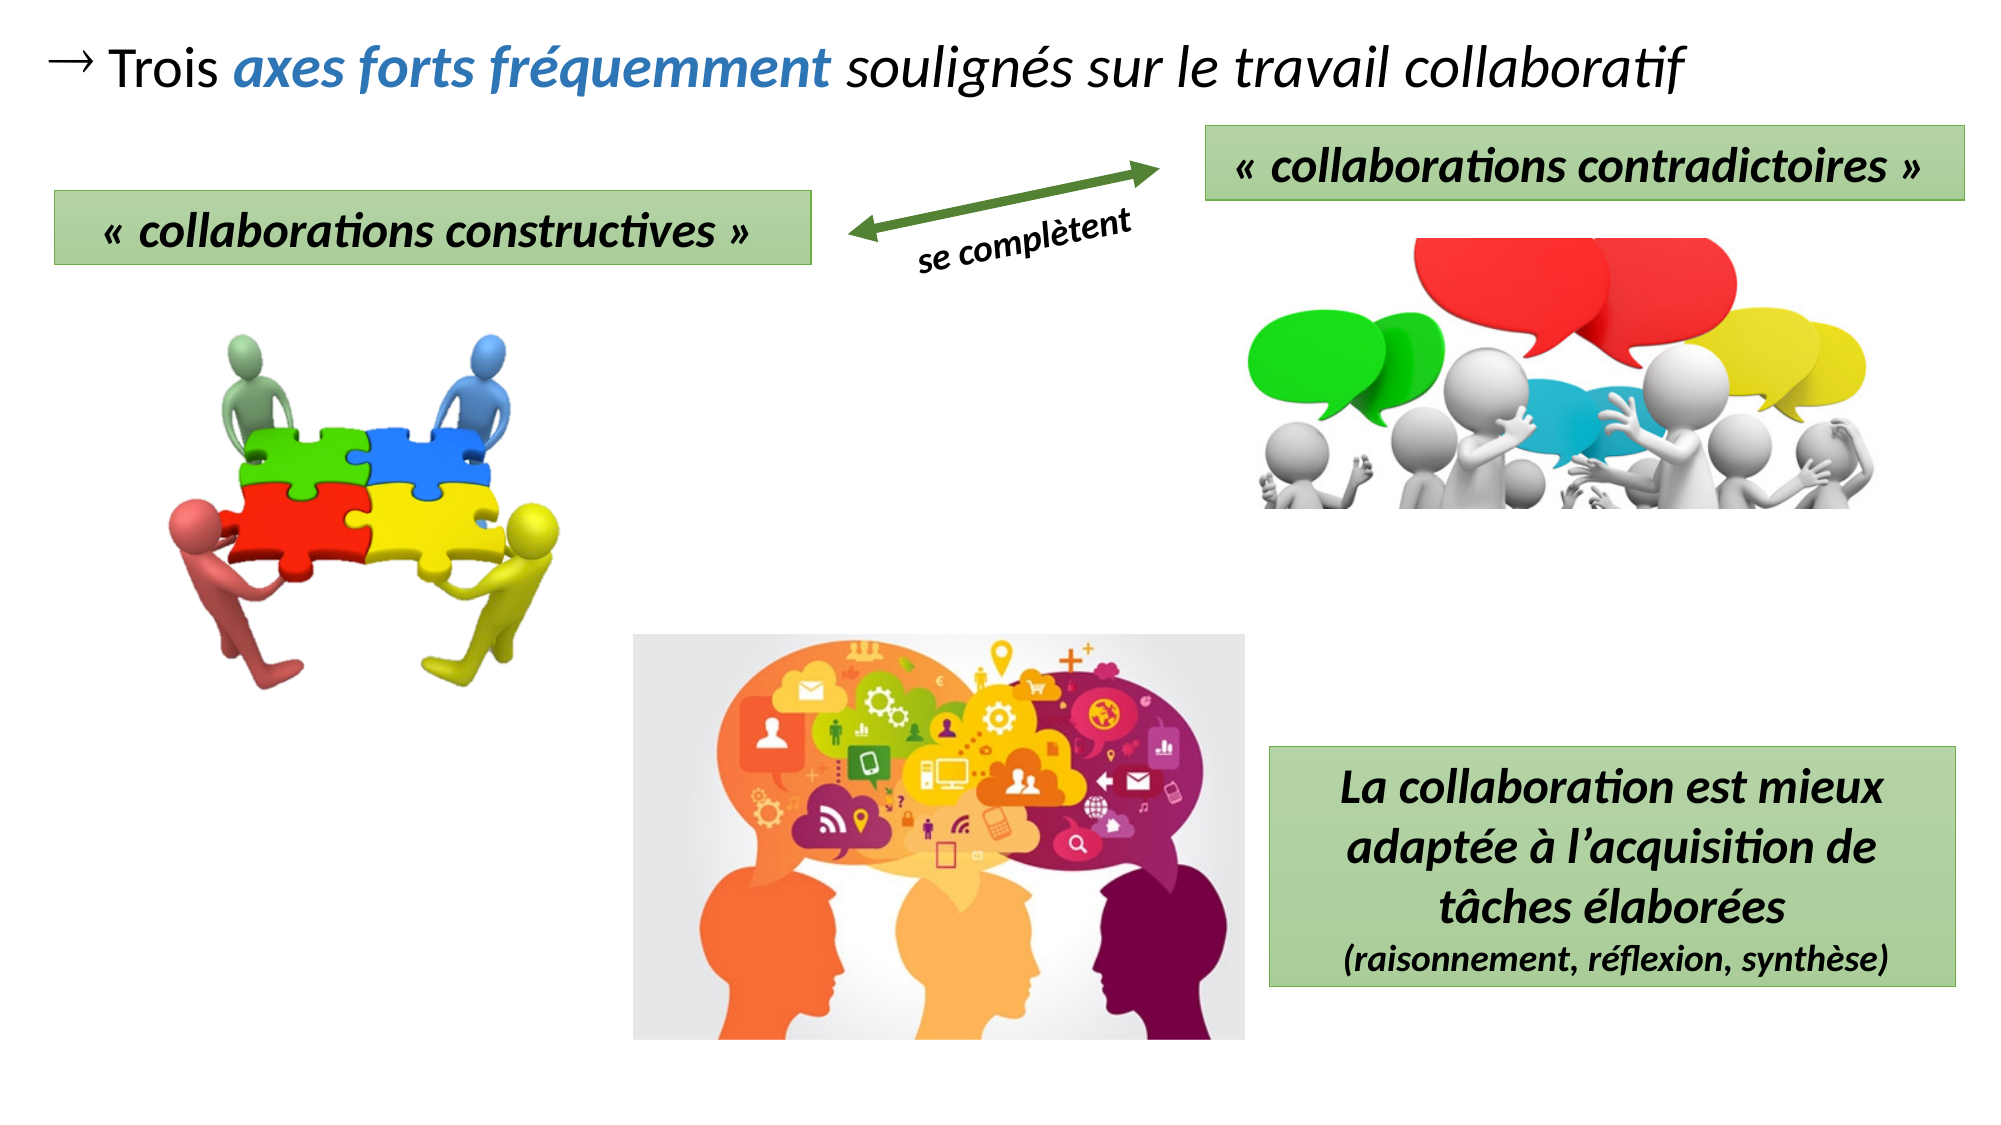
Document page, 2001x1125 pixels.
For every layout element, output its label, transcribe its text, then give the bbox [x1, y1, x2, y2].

picture [632, 634, 1245, 1044]
picture [1199, 238, 1937, 509]
text_box « collaborations constructives » [54, 190, 812, 265]
picture [137, 293, 588, 745]
text_box La collaboration est mieux adaptée à l’acquisition de tâches élaborées (raisonnement, réflexion, synthèse) [1269, 746, 1956, 987]
text_box « collaborations contradictoires » [1205, 125, 1965, 201]
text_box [847, 168, 1160, 235]
list Trois axes forts fréquemment soulignés sur le travail collaboratif [33, 28, 1892, 128]
text_box se complètent [884, 229, 1163, 295]
